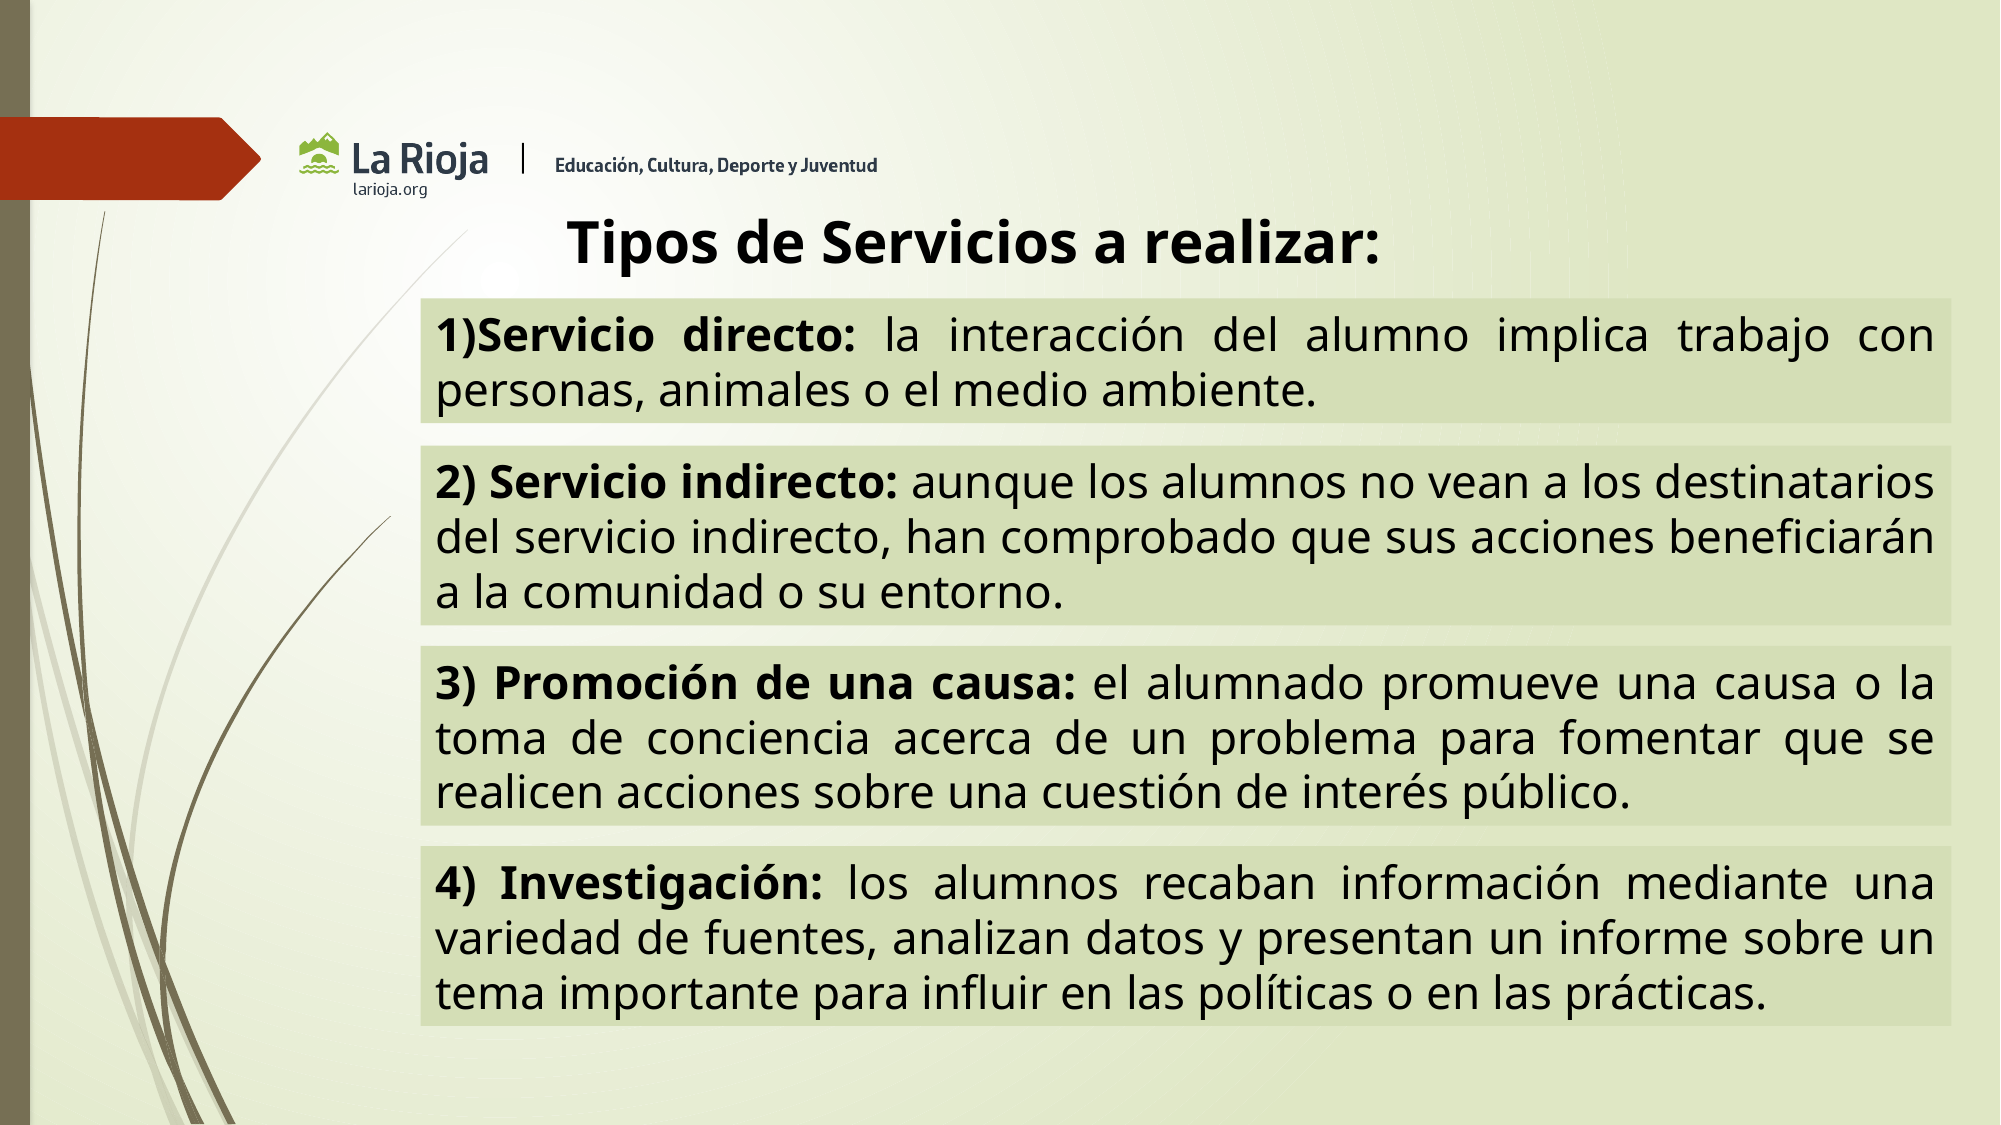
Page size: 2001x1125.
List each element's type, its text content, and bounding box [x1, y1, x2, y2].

text_box 4) Investigación: los alumnos recaban información mediante una variedad de fuentes, analizan datos y presentan un informe sobre un tema importante para influir en las políticas o en las prácticas. [420, 846, 1952, 1026]
text_box 3) Promoción de una causa: el alumnado promueve una causa o la toma de conciencia acerca de un problema para fomentar que se realicen acciones sobre una cuestión de interés público. [420, 645, 1952, 826]
text_box 1)Servicio directo: la interacción del alumno implica trabajo con personas, animales o el medio ambiente. [420, 298, 1952, 424]
text_box 2) Servicio indirecto: aunque los alumnos no vean a los destinatarios del servicio indirecto, han comprobado que sus acciones beneficiarán a la comunidad o su entorno. [420, 445, 1952, 626]
picture [203, 50, 1489, 299]
